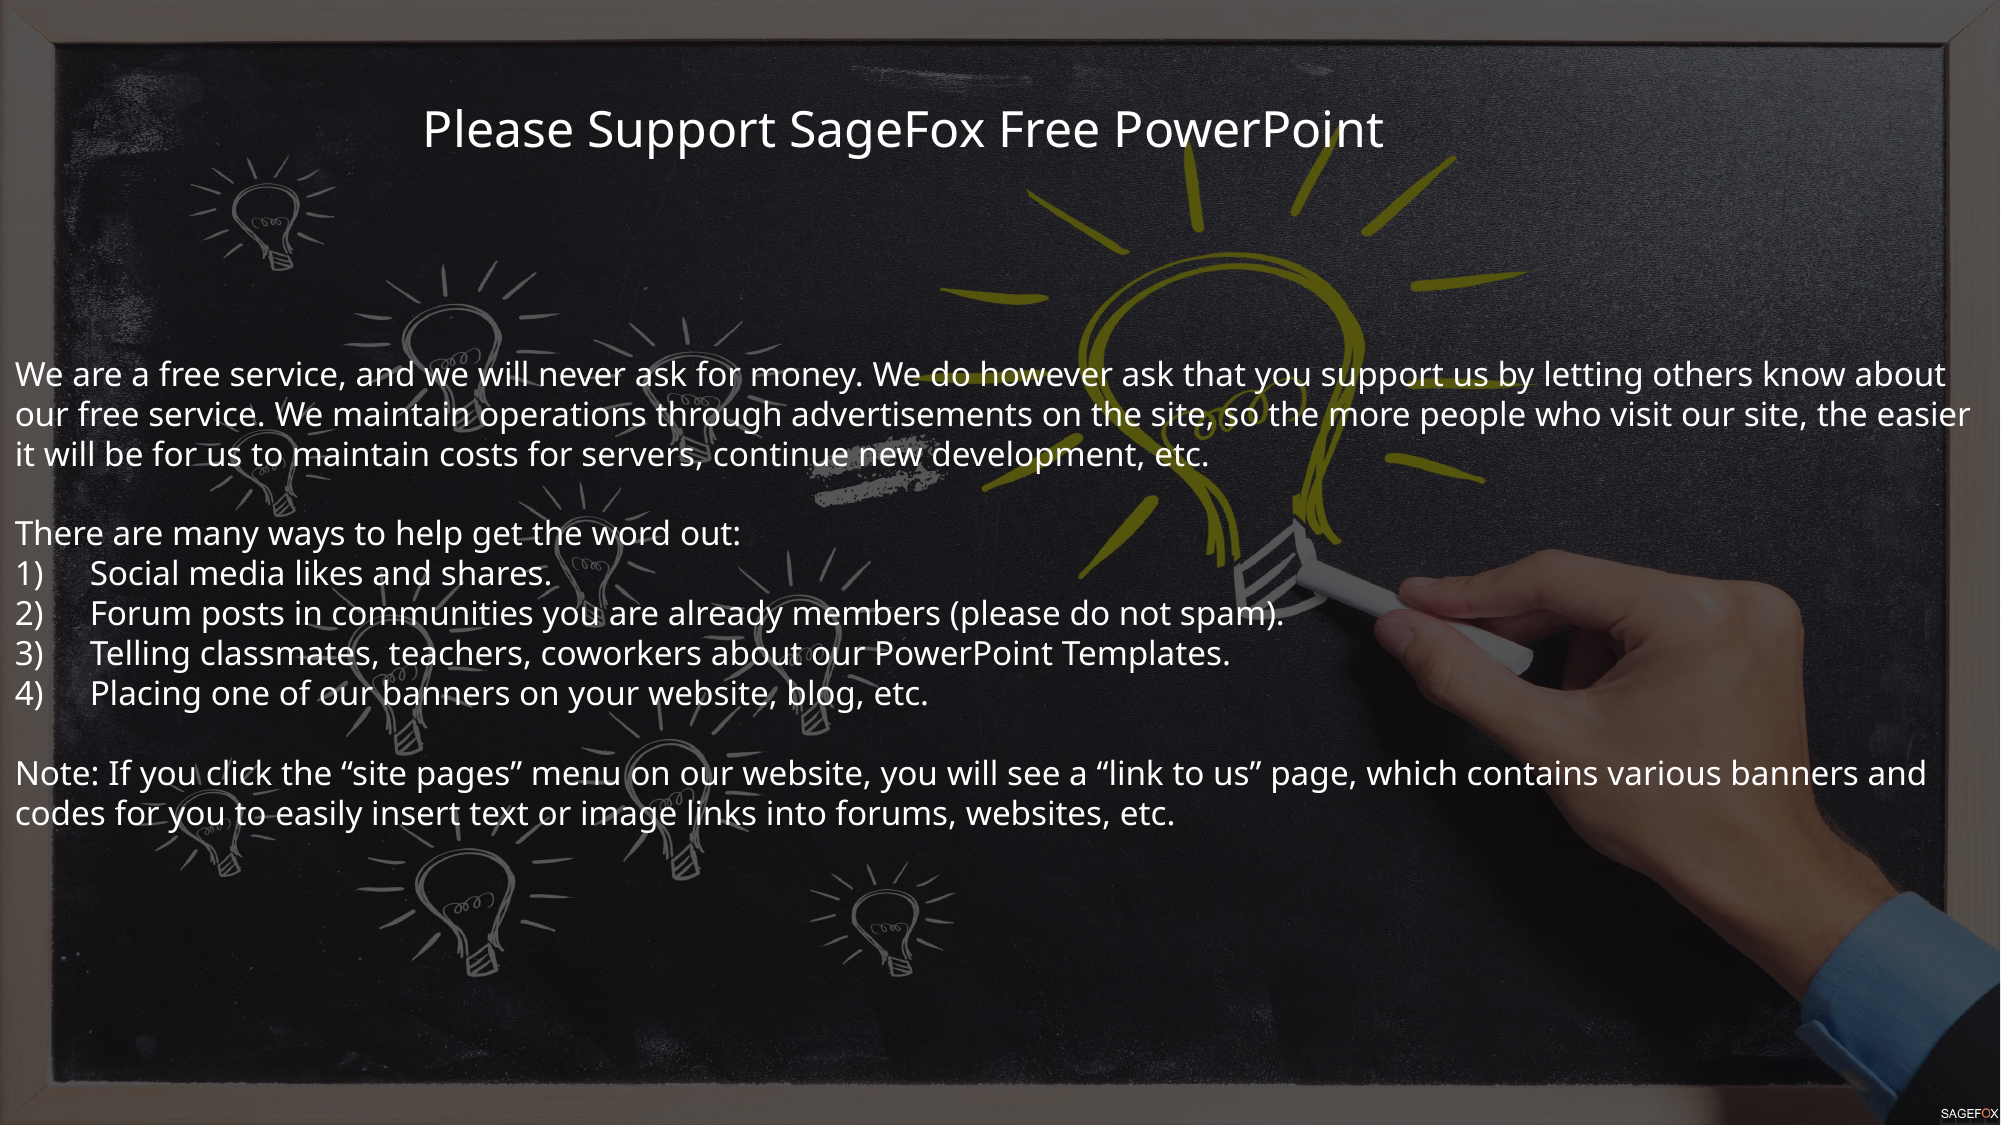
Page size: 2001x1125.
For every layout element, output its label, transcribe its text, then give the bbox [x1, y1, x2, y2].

text_box We are a free service, and we will never ask for money. We do however ask that you support us by letting others know about our free service. We maintain operations through advertisements on the site, so the more people who visit our site, the easier it will be for us to maintain costs for servers, continue new development, etc. There are many ways to help get the word out: Social media likes and shares. Forum posts in communities you are already members (please do not spam). Telling classmates, teachers, coworkers about our PowerPoint Templates. Placing one of our banners on your website, blog, etc. Note: If you click the “site pages” menu on our website, you will see a “link to us” page, which contains various banners and codes for you to easily insert text or image links into forums, websites, etc. [0, 0, 2000, 1125]
title Please Support SageFox Free PowerPoint [363, 72, 1444, 190]
